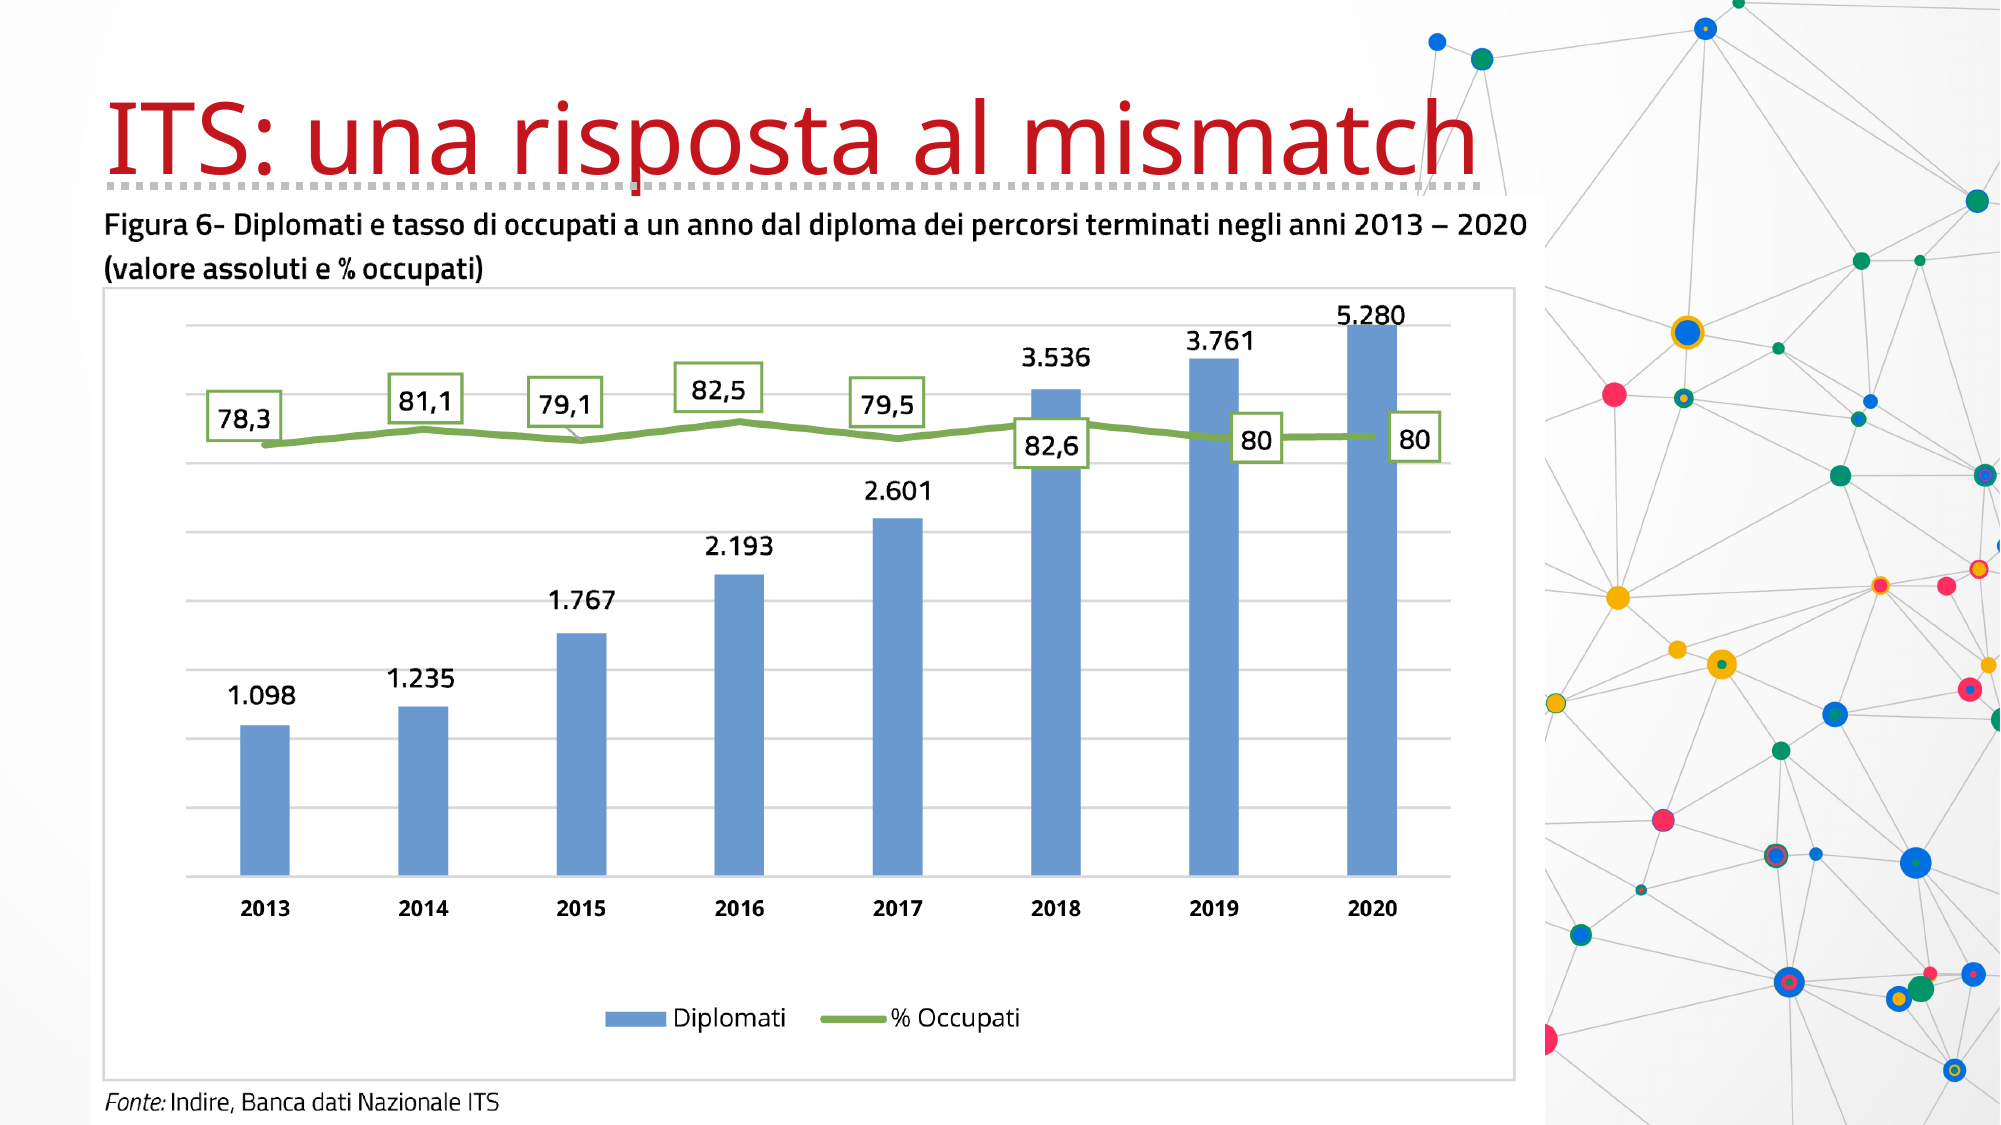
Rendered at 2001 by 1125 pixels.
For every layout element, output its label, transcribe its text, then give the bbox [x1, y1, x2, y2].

picture [0, 0, 2000, 1125]
text_box ITS: una risposta al mismatch [14, 2, 1889, 197]
